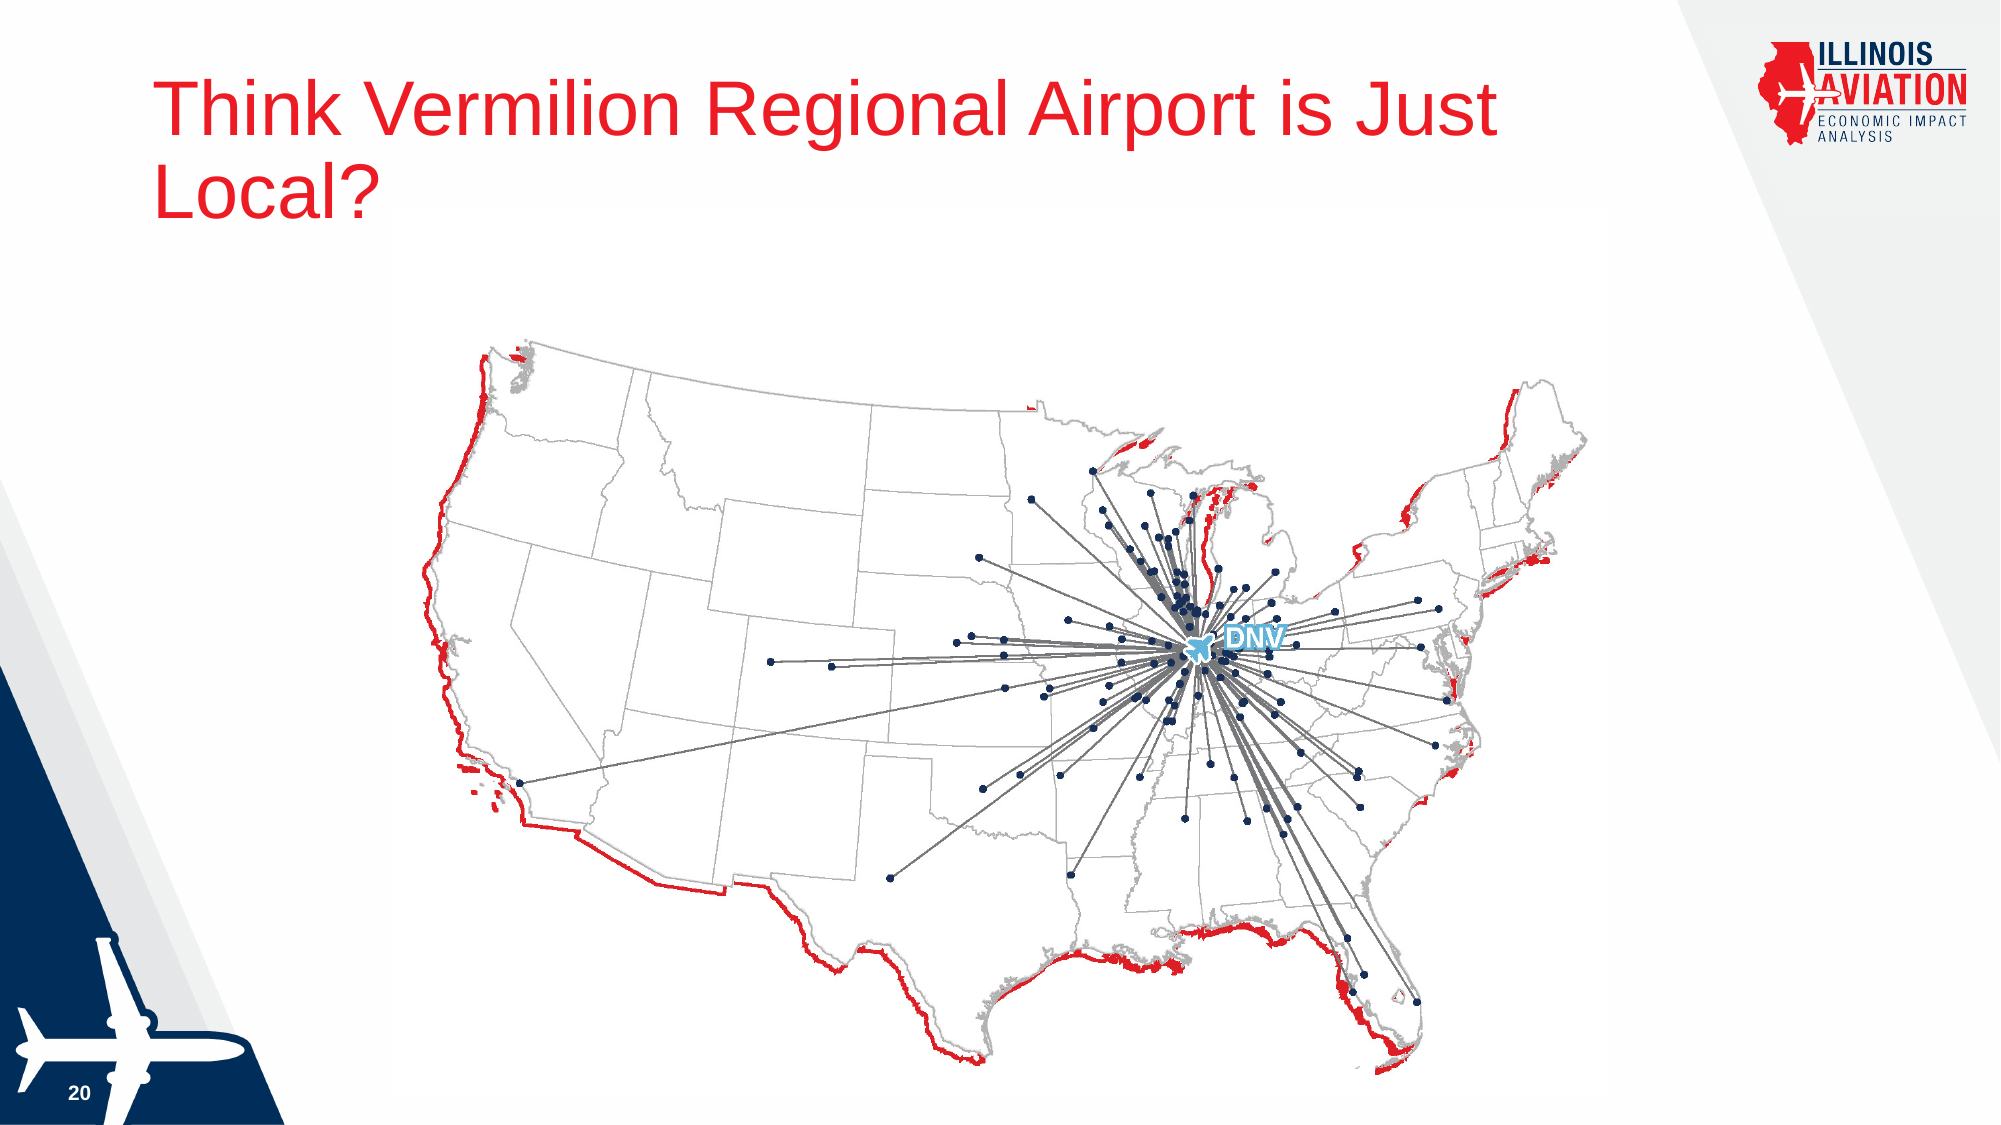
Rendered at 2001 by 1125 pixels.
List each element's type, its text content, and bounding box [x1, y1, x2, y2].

title Think Vermilion Regional Airport is Just Local? [137, 59, 1655, 245]
picture [0, 0, 2001, 1125]
slide_number 20 [0, 1060, 107, 1125]
